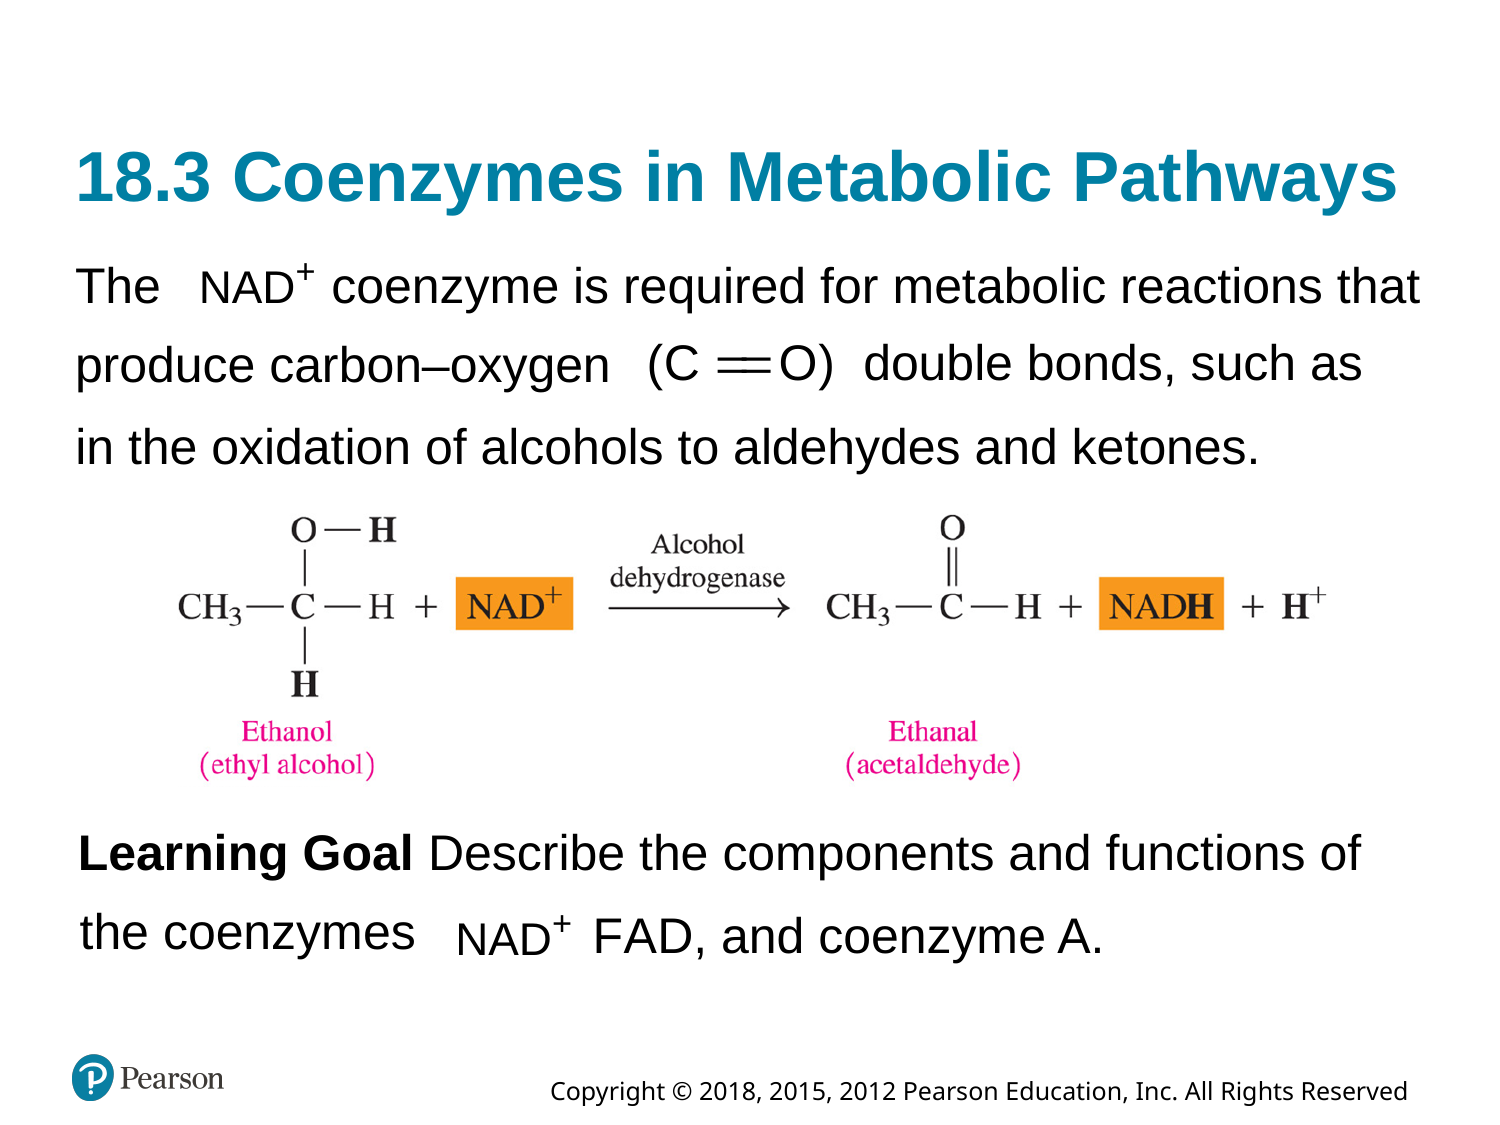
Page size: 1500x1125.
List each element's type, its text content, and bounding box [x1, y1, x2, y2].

picture [72, 1087, 83, 1101]
picture [72, 1054, 88, 1070]
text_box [454, 902, 577, 961]
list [170, 506, 1335, 788]
list double bonds, such as [863, 330, 1392, 401]
list produce carbon–oxygen [75, 332, 634, 402]
list the coenzymes [79, 899, 438, 970]
picture [80, 1063, 106, 1088]
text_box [645, 338, 838, 396]
list The [75, 253, 184, 322]
picture [98, 1054, 224, 1101]
list Learning Goal Describe the components and functions of [77, 820, 1426, 891]
list in the oxidation of alcohols to aldehydes and ketones. [75, 414, 1302, 484]
list F A D, and coenzyme A. [592, 903, 1140, 976]
list coenzyme is required for metabolic reactions that [331, 253, 1452, 320]
title 18.3 Coenzymes in Metabolic Pathways [75, 35, 1476, 216]
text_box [197, 250, 320, 309]
